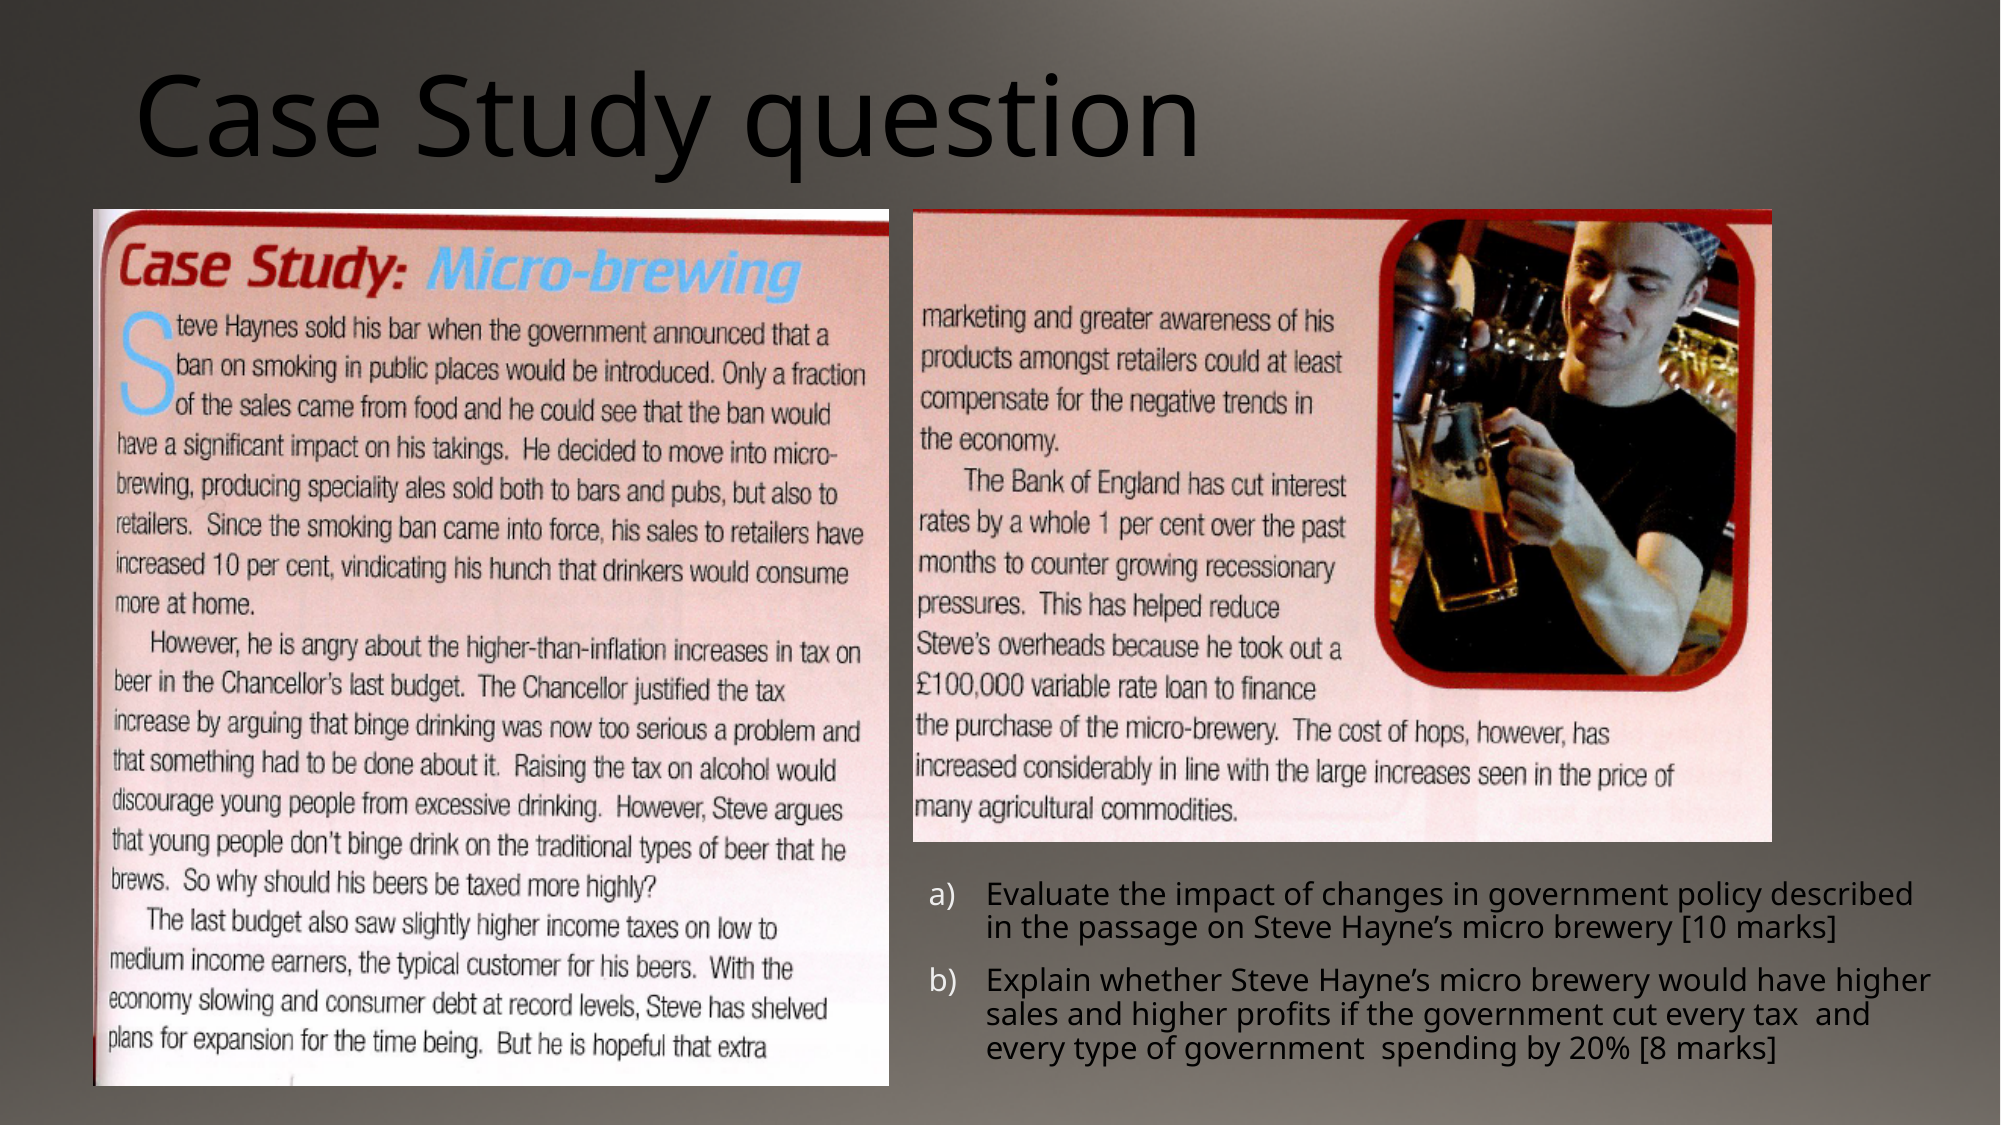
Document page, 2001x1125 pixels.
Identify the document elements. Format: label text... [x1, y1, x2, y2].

title Case Study question [118, 11, 1844, 229]
list Evaluate the impact of changes in government policy described in the passage on Steve Hayne’s micro brewery [10 marks] Explain whether Steve Hayne’s micro brewery would have higher sales and higher profits if the government cut every tax and every type of government spending by 20% [8 marks] [913, 870, 1951, 1104]
picture [0, 0, 2001, 1125]
